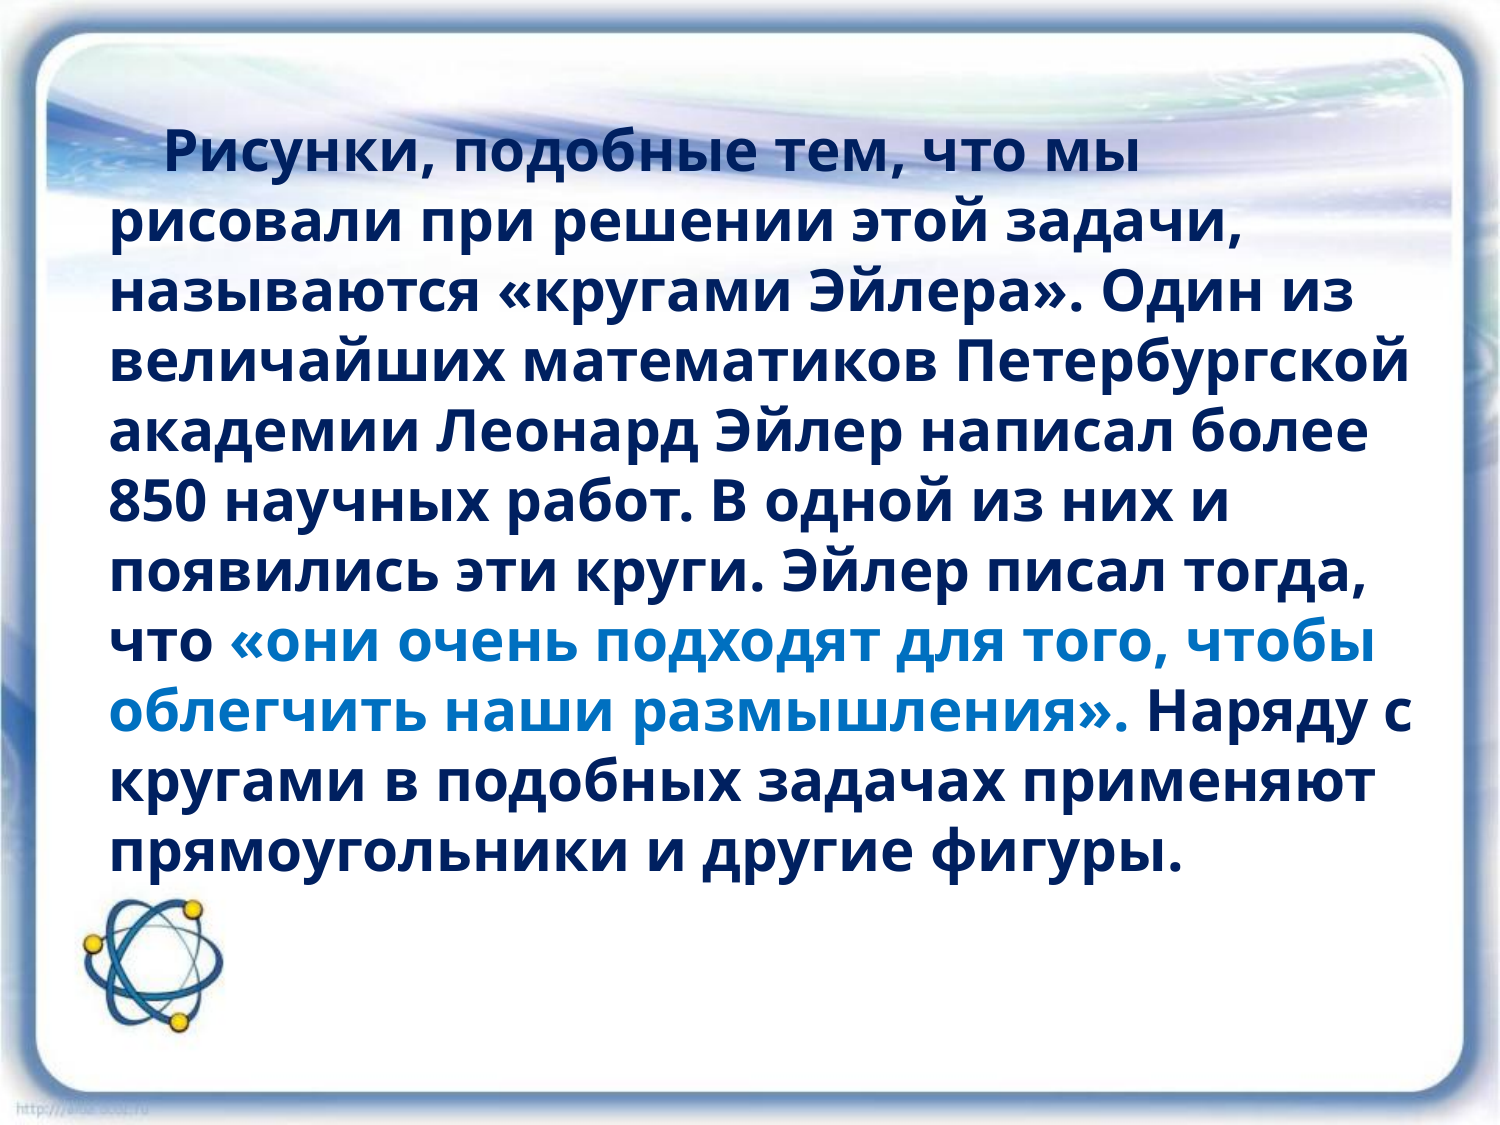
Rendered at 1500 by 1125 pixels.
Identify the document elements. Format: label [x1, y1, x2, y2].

list [0, 0, 1500, 1125]
